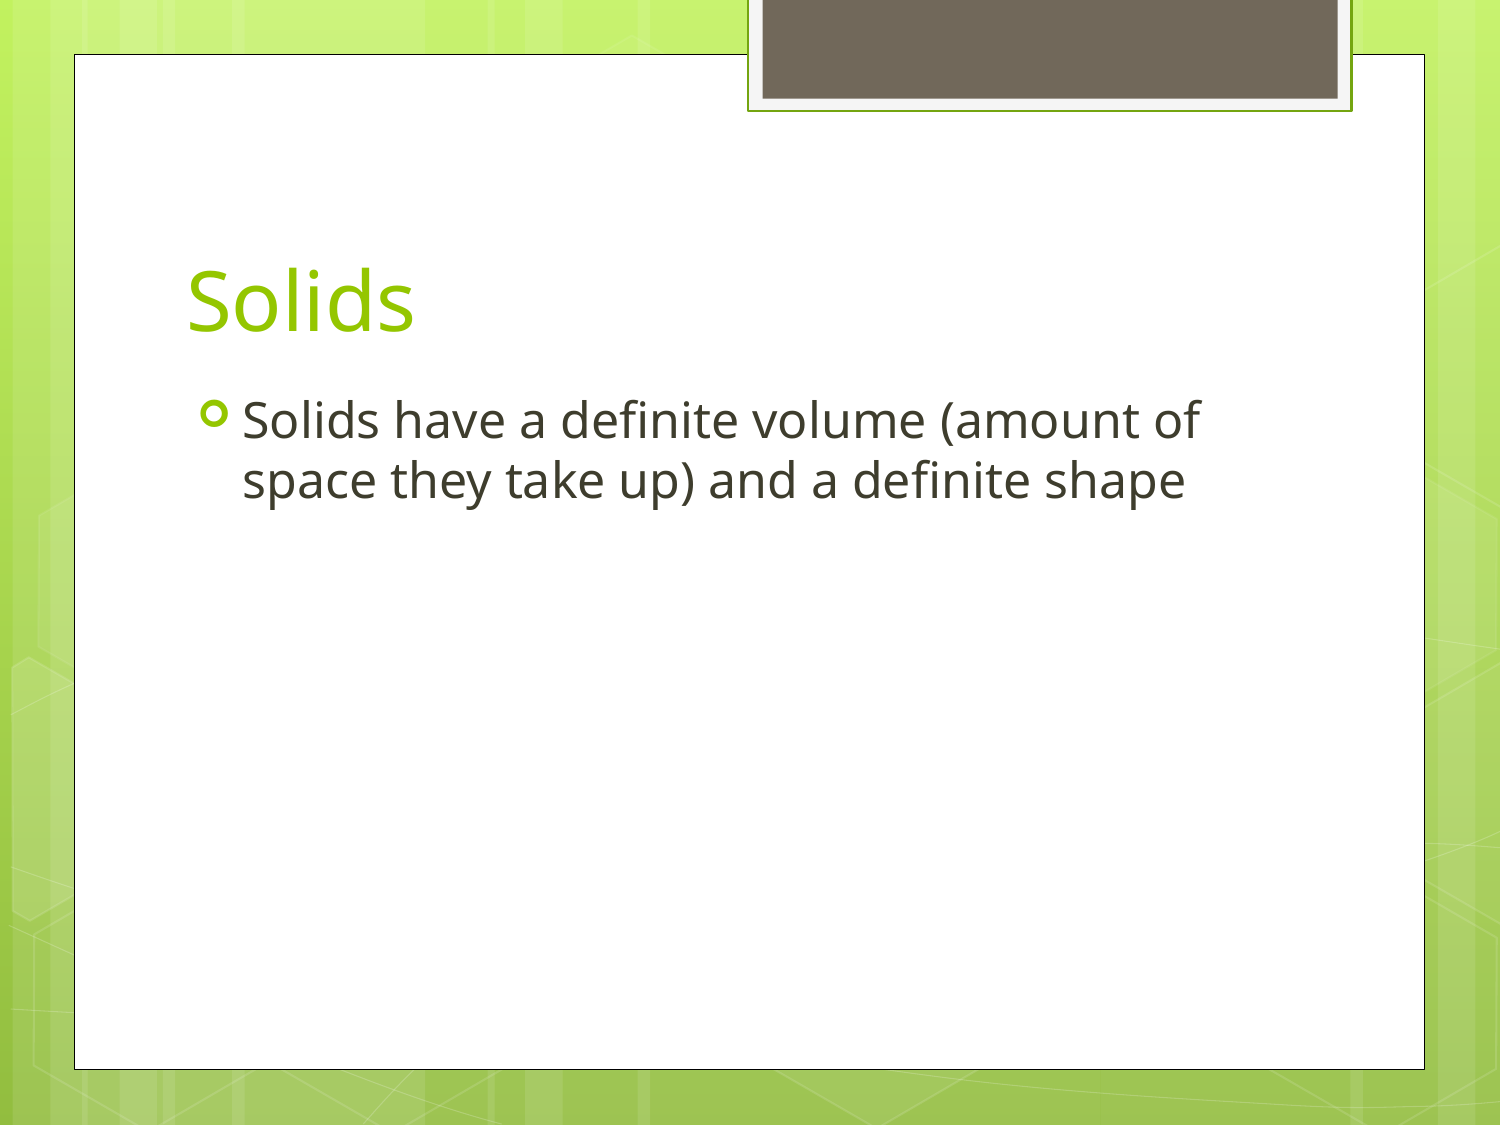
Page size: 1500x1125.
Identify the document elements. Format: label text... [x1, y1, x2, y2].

title Solids [171, 168, 1324, 357]
list Solids have a definite volume (amount of space they take up) and a definite shape [171, 381, 1283, 957]
